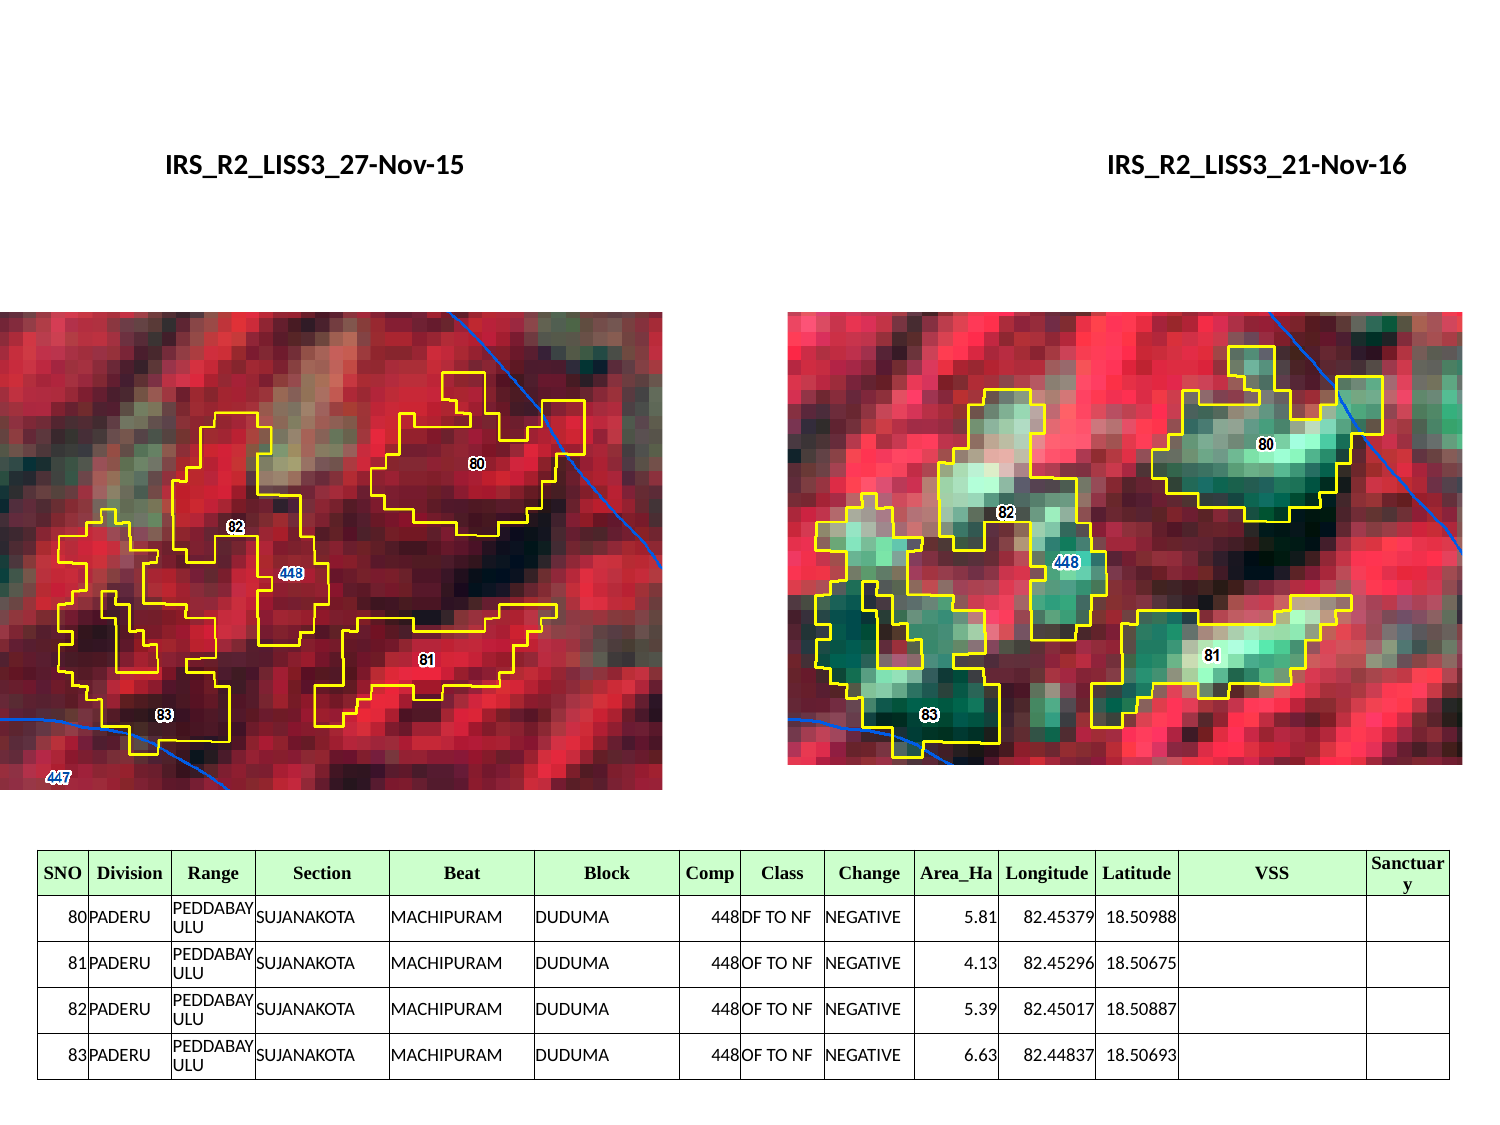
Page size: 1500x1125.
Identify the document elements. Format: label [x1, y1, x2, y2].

table_cell [915, 1034, 998, 1079]
table_cell [390, 988, 534, 1033]
table_cell [1096, 988, 1178, 1033]
table_cell [1179, 988, 1366, 1033]
table_cell [172, 942, 255, 987]
table_cell [89, 942, 171, 987]
table_cell [999, 896, 1095, 941]
table_cell [1096, 1034, 1178, 1079]
table_cell [38, 1034, 88, 1079]
table_cell [535, 1034, 679, 1079]
table_header [38, 851, 88, 895]
table_cell [390, 896, 534, 941]
table_header [89, 851, 171, 895]
table_header [1367, 851, 1449, 895]
table_header [256, 851, 389, 895]
table_cell [825, 988, 914, 1033]
table_cell [999, 942, 1095, 987]
table_cell [38, 942, 88, 987]
table_cell [825, 942, 914, 987]
table_cell [1367, 942, 1449, 987]
text_box [1092, 137, 1463, 188]
table_cell [38, 896, 88, 941]
table_cell [915, 942, 998, 987]
table_cell [1179, 1034, 1366, 1079]
table_cell [256, 988, 389, 1033]
table_cell [1179, 896, 1366, 941]
table_header [825, 851, 914, 895]
table_cell [680, 942, 740, 987]
table_cell [741, 942, 824, 987]
table_cell [390, 942, 534, 987]
table_header [390, 851, 534, 895]
table_cell [1096, 896, 1178, 941]
table_cell [915, 896, 998, 941]
table_cell [680, 896, 740, 941]
table_cell [1096, 942, 1178, 987]
table_cell [1367, 1034, 1449, 1079]
table_cell [535, 942, 679, 987]
table_cell [680, 1034, 740, 1079]
table_cell [256, 1034, 389, 1079]
table_cell [535, 896, 679, 941]
table_cell [535, 988, 679, 1033]
table_cell [390, 1034, 534, 1079]
picture [787, 312, 1463, 766]
table_cell [741, 988, 824, 1033]
table_cell [256, 896, 389, 941]
table_cell [680, 988, 740, 1033]
table_cell [1179, 942, 1366, 987]
table_header [1096, 851, 1178, 895]
table_cell [172, 896, 255, 941]
table_header [741, 851, 824, 895]
table_cell [999, 1034, 1095, 1079]
table_cell [172, 1034, 255, 1079]
table_header [172, 851, 255, 895]
table_header [1179, 851, 1366, 895]
table_cell [741, 896, 824, 941]
table_header [535, 851, 679, 895]
table_cell [825, 896, 914, 941]
table_cell [999, 988, 1095, 1033]
picture [0, 312, 663, 790]
table_cell [38, 988, 88, 1033]
table_cell [89, 988, 171, 1033]
table_header [680, 851, 740, 895]
table_cell [825, 1034, 914, 1079]
table_cell [1367, 988, 1449, 1033]
table_cell [1367, 896, 1449, 941]
table_cell [256, 942, 389, 987]
text_box [149, 137, 538, 188]
table_cell [915, 988, 998, 1033]
table_cell [741, 1034, 824, 1079]
table_cell [172, 988, 255, 1033]
table_header [999, 851, 1095, 895]
table_cell [89, 1034, 171, 1079]
table_header [915, 851, 998, 895]
table_cell [89, 896, 171, 941]
